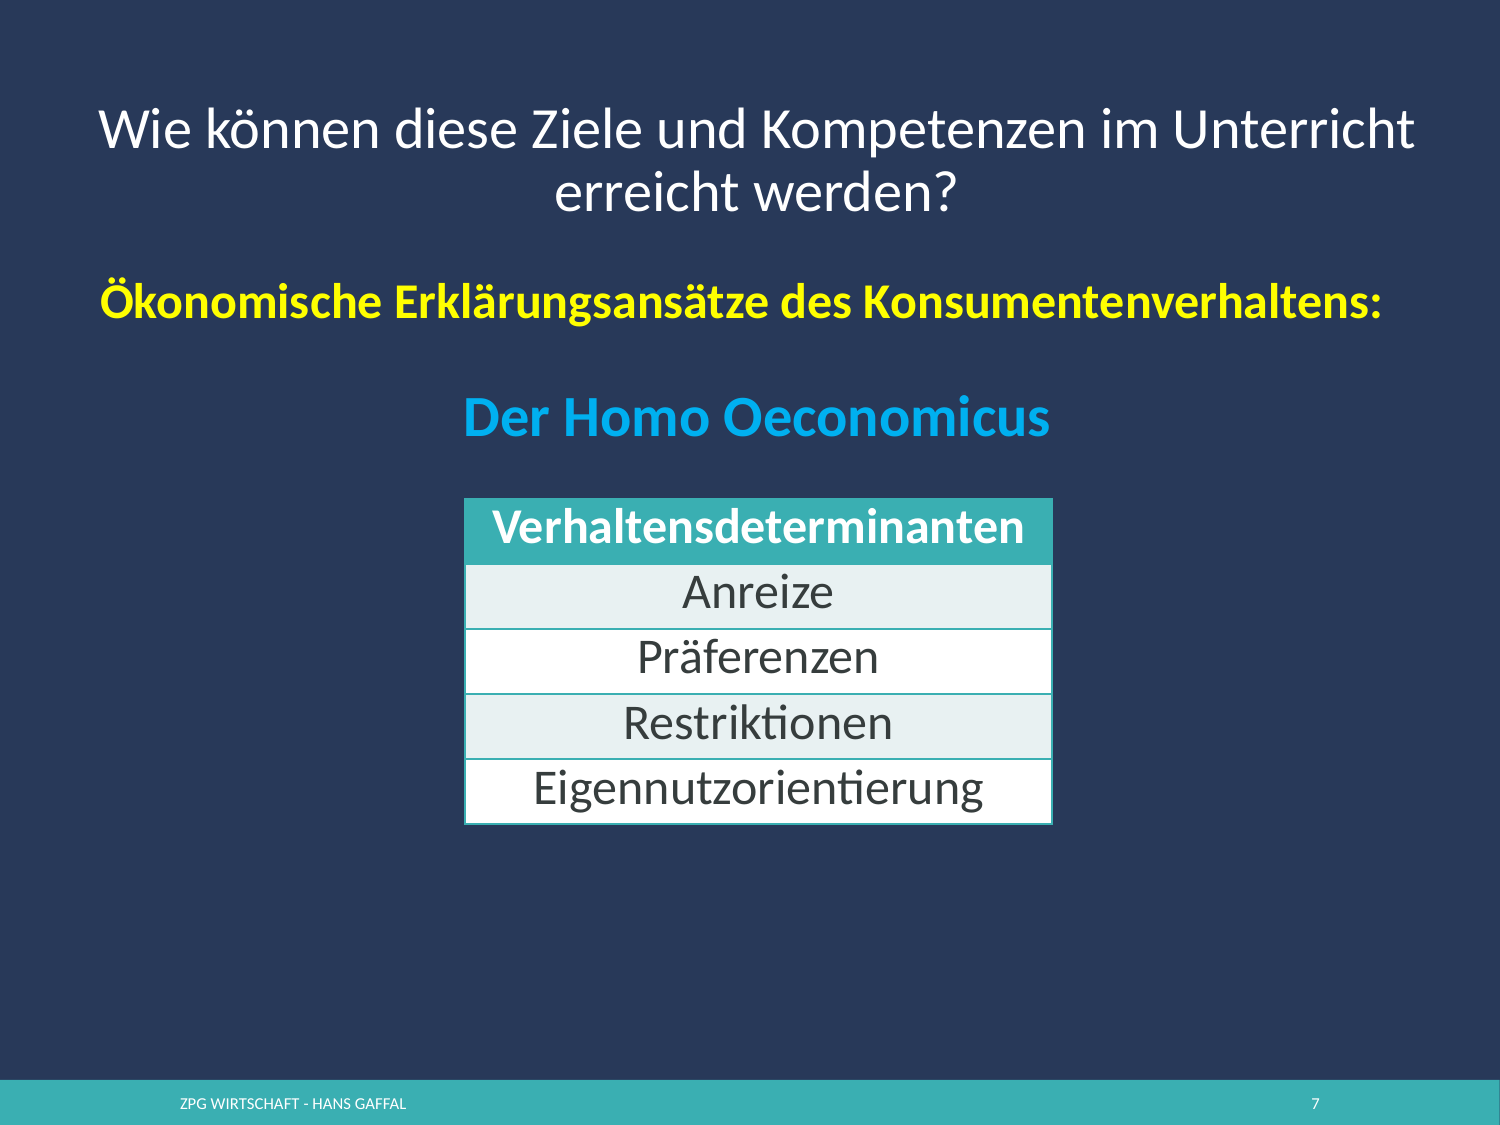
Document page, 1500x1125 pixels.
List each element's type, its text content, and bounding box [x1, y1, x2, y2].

table_cell Restriktionen [466, 695, 1051, 758]
table_cell Anreize [466, 565, 1051, 628]
table_cell Präferenzen [466, 630, 1051, 693]
list Ökonomische Erklärungsansätze des Konsumentenverhaltens: [77, 267, 1459, 345]
table_header Verhaltensdeterminanten [466, 500, 1051, 563]
table_cell Eigennutzorientierung [466, 760, 1051, 823]
slide_number 7 [1256, 1083, 1336, 1122]
footer ZPG Wirtschaft - Hans Gaffal [165, 1083, 1046, 1122]
title Wie können diese Ziele und Kompetenzen im Unterricht erreicht werden? [77, 29, 1438, 232]
text_box Der Homo Oeconomicus [393, 370, 1122, 456]
